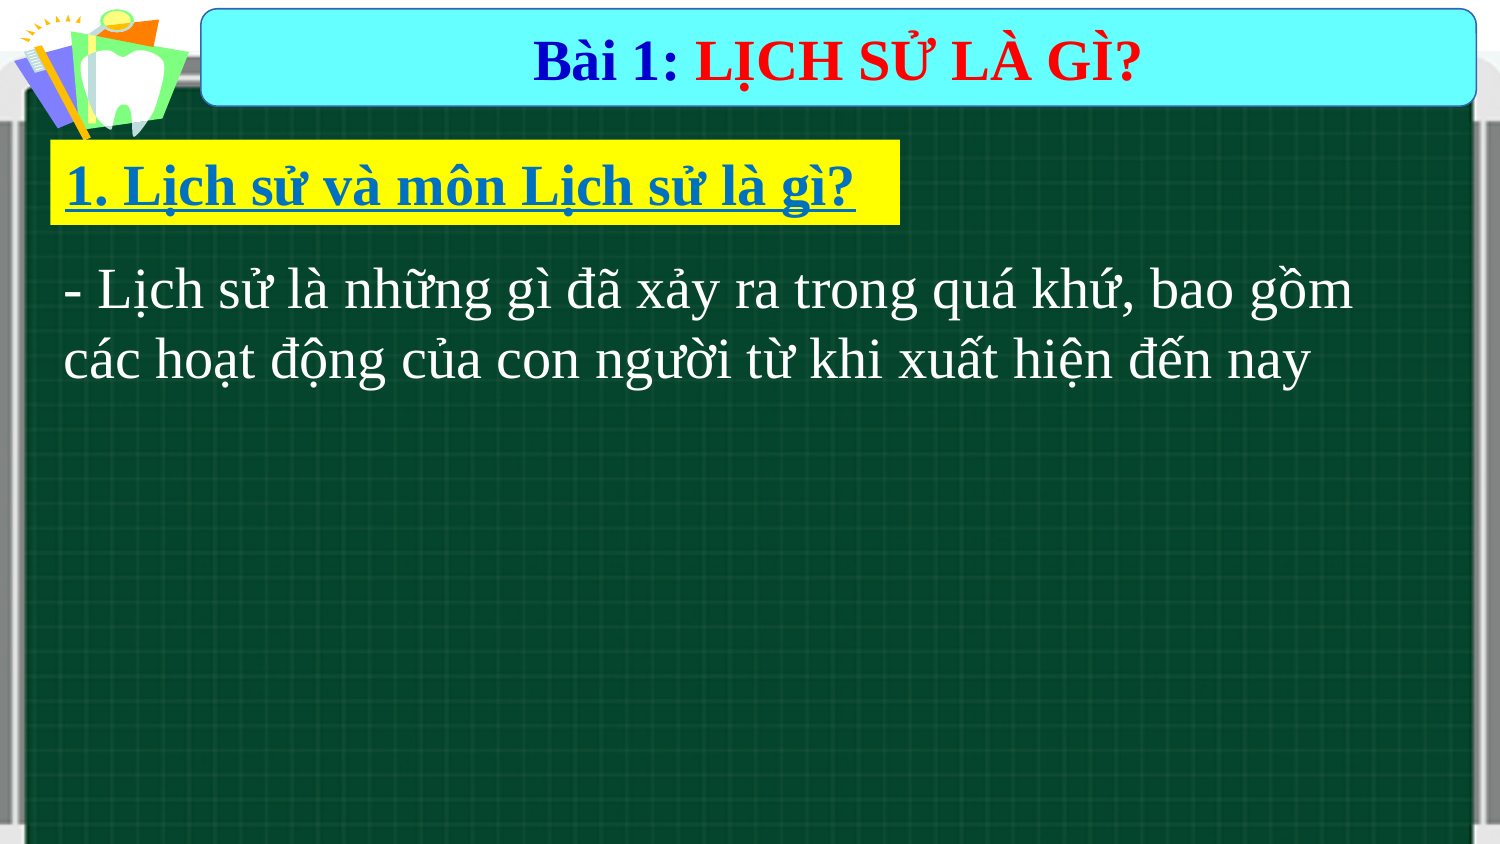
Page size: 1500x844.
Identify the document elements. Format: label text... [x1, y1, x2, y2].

text_box Bài 1: LỊCH SỬ LÀ GÌ? [200, 8, 1477, 51]
picture [0, 9, 1500, 844]
